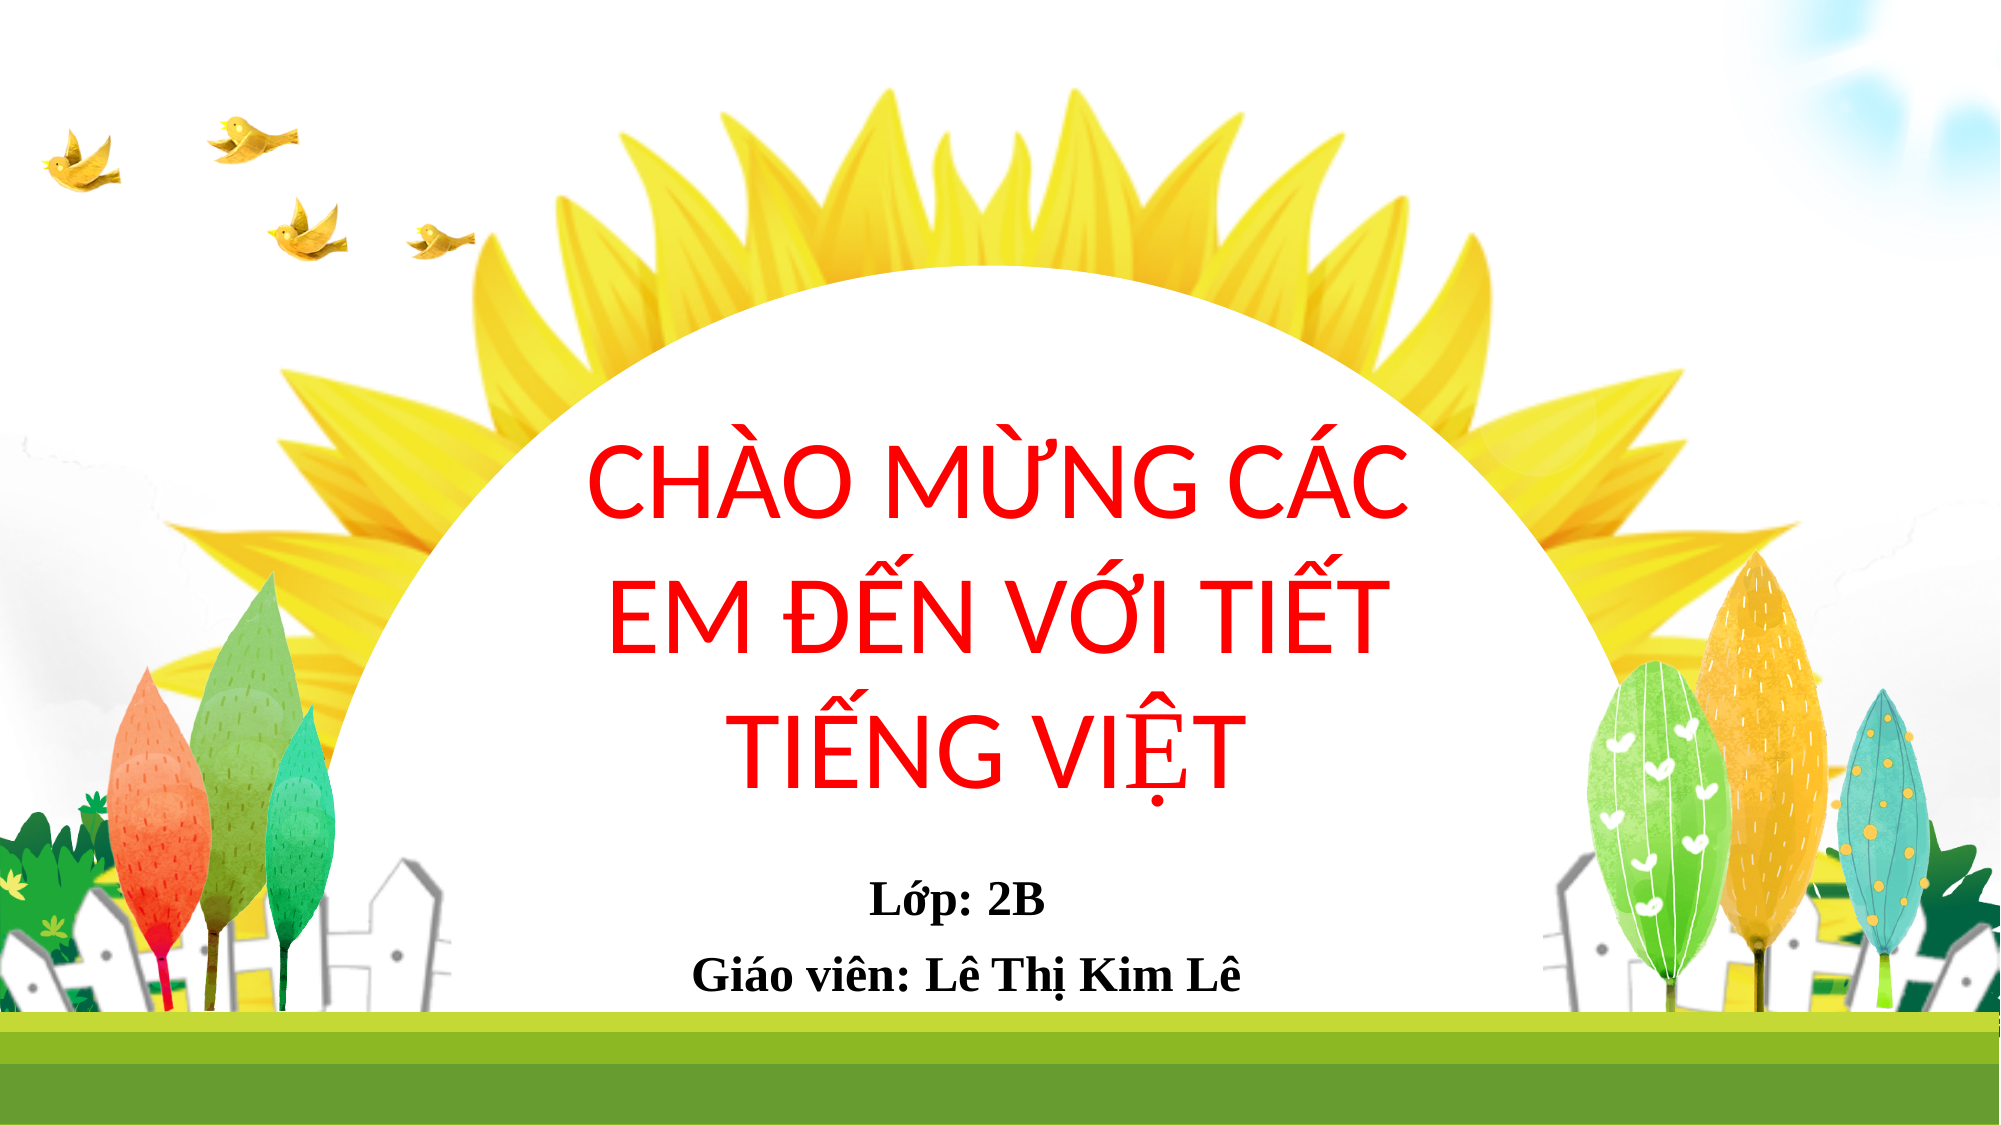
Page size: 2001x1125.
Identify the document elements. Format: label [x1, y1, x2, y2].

text_box [104, 571, 336, 1012]
picture [0, 0, 2000, 1125]
